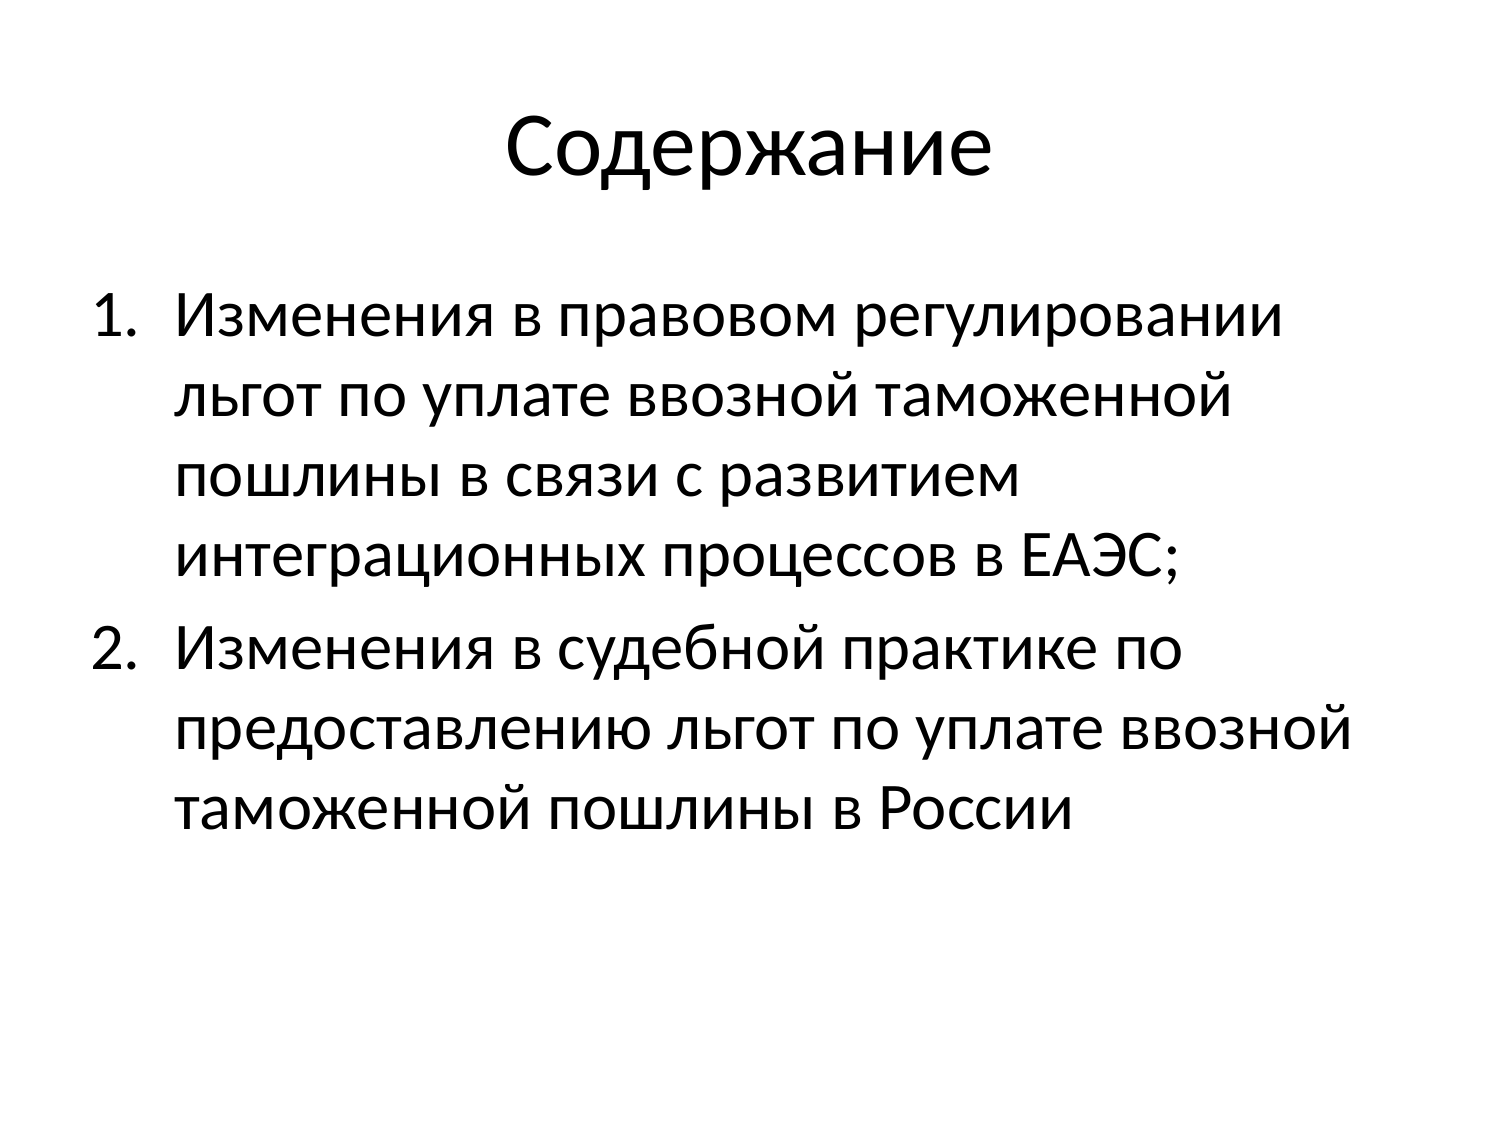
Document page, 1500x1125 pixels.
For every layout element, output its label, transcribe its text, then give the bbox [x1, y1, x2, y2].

title Содержание [74, 44, 1426, 233]
list Изменения в правовом регулировании льгот по уплате ввозной таможенной пошлины в связи с развитием интеграционных процессов в ЕАЭС; Изменения в судебной практике по предоставлению льгот по уплате ввозной таможенной пошлины в России [74, 262, 1426, 1006]
